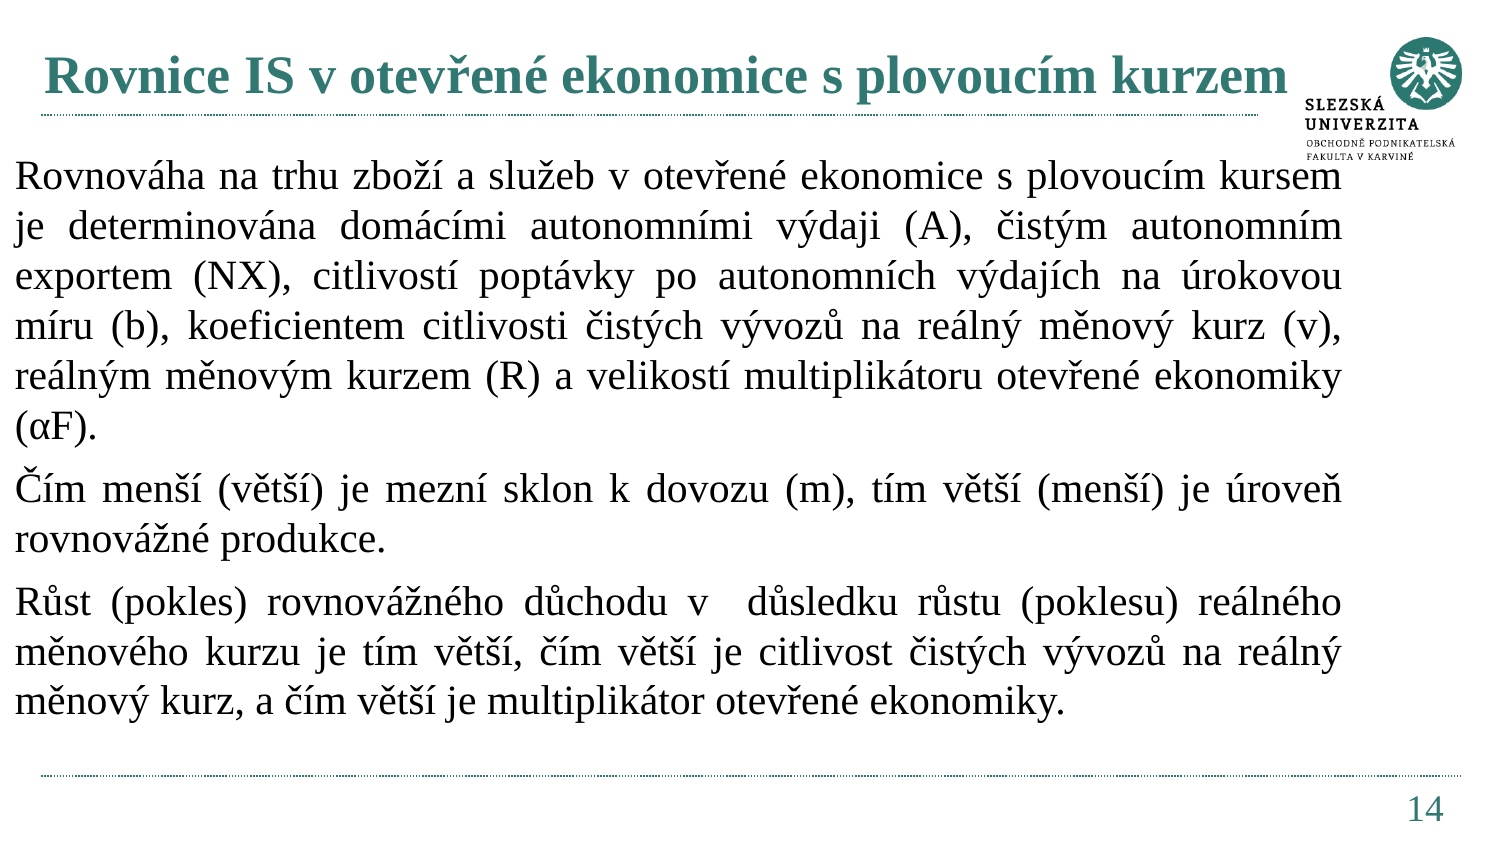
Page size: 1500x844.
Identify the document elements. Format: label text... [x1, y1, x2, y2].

title Rovnice IS v otevřené ekonomice s plovoucím kurzem [29, 32, 1329, 116]
slide_number 14 [1281, 776, 1459, 822]
picture [1305, 37, 1462, 160]
list Rovnováha na trhu zboží a služeb v otevřené ekonomice s plovoucím kursem je determinována domácími autonomními výdaji (A), čistým autonomním exportem (NX), citlivostí poptávky po autonomních výdajích na úrokovou míru (b), koeficientem citlivosti čistých vývozů na reálný měnový kurz (v), reálným měnovým kurzem (R) a velikostí multiplikátoru otevřené ekonomiky (αF). Čím menší (větší) je mezní sklon k dovozu (m), tím větší (menší) je úroveň rovnovážné produkce. Růst (pokles) rovnovážného důchodu v důsledku růstu (poklesu) reálného měnového kurzu je tím větší, čím větší je citlivost čistých vývozů na reálný měnový kurz, a čím větší je multiplikátor otevřené ekonomiky. [0, 140, 1359, 803]
